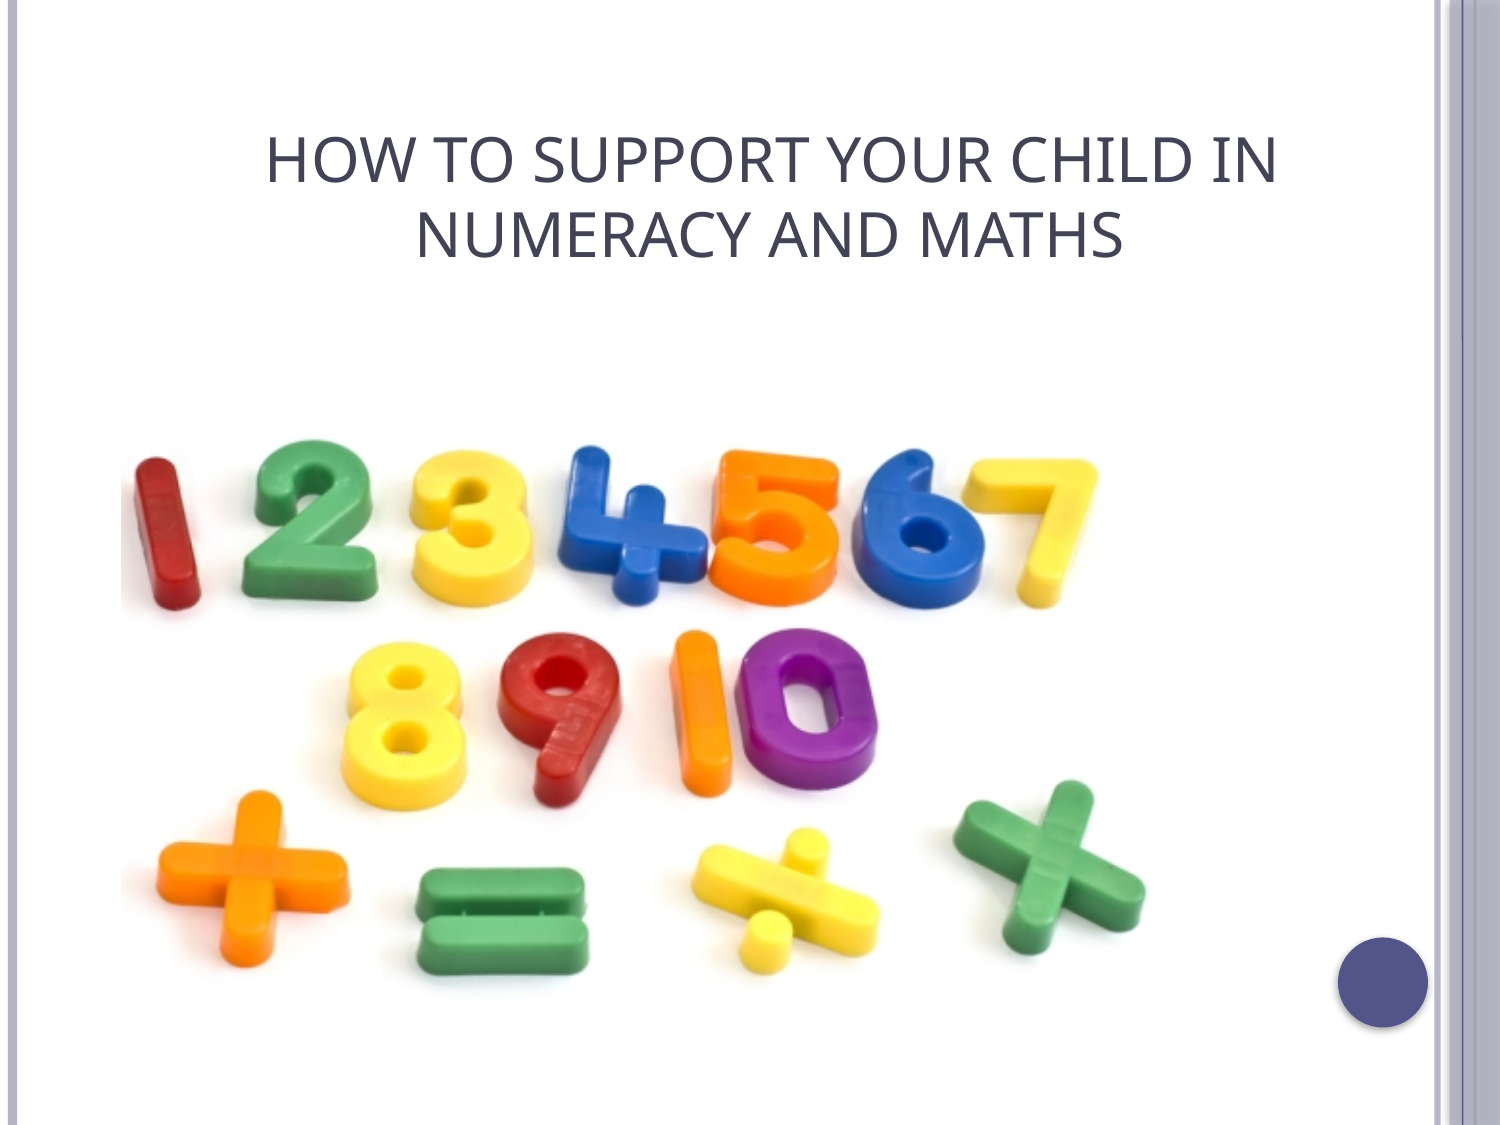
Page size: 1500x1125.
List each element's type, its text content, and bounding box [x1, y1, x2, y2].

picture [120, 432, 1181, 999]
title How to support your child in numeracy and maths [100, 90, 1326, 278]
